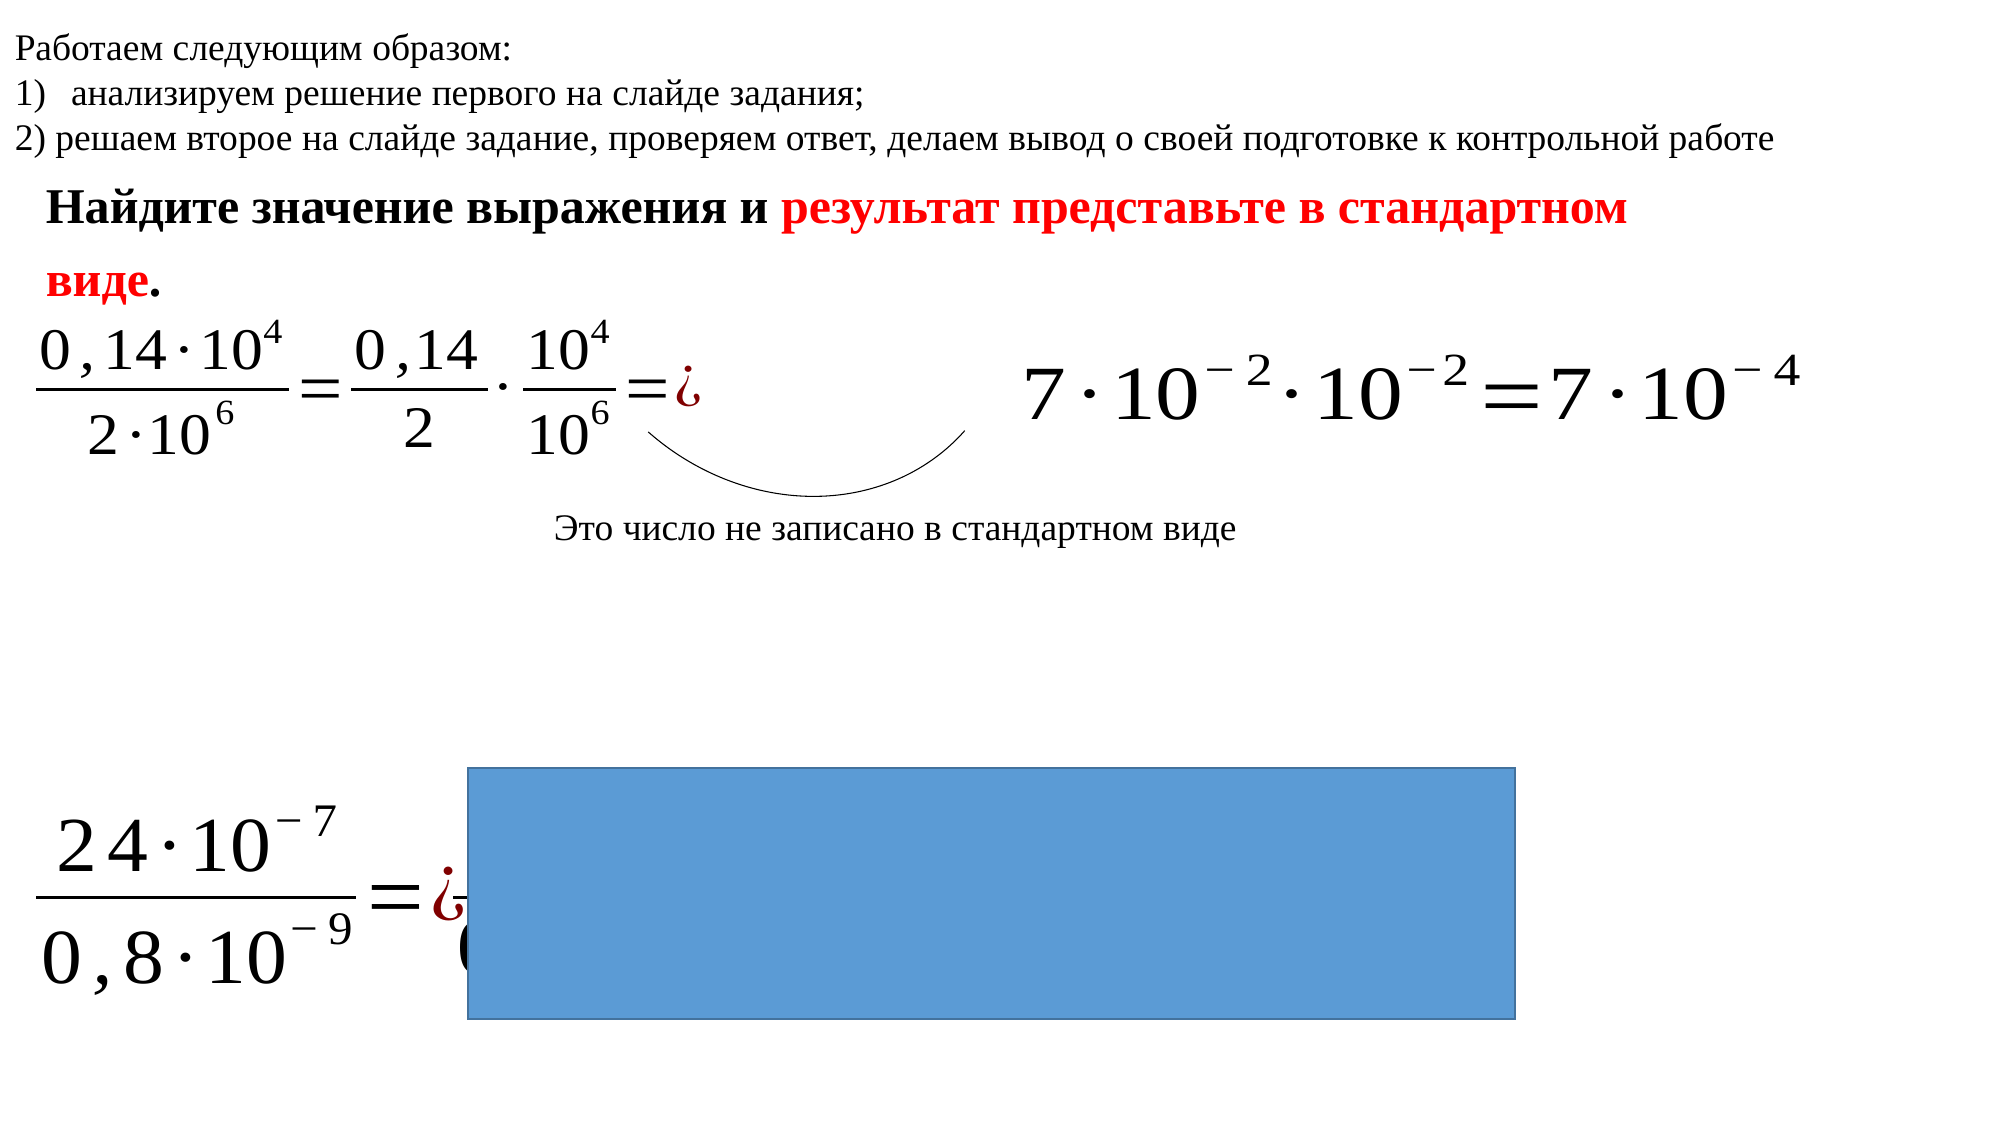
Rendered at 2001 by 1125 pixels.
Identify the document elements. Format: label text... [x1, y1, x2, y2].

text_box Работаем следующим образом: анализируем решение первого на слайде задания; 2) решаем второе на слайде задание, проверяем ответ, делаем вывод о своей подготовке к контрольной работе [0, 15, 1922, 166]
text_box [467, 767, 1516, 1020]
text_box [647, 274, 966, 497]
text_box Найдите значение выражения и результат представьте в стандартном виде. [31, 166, 1761, 314]
text_box Это число не записано в стандартном виде [539, 495, 1253, 556]
